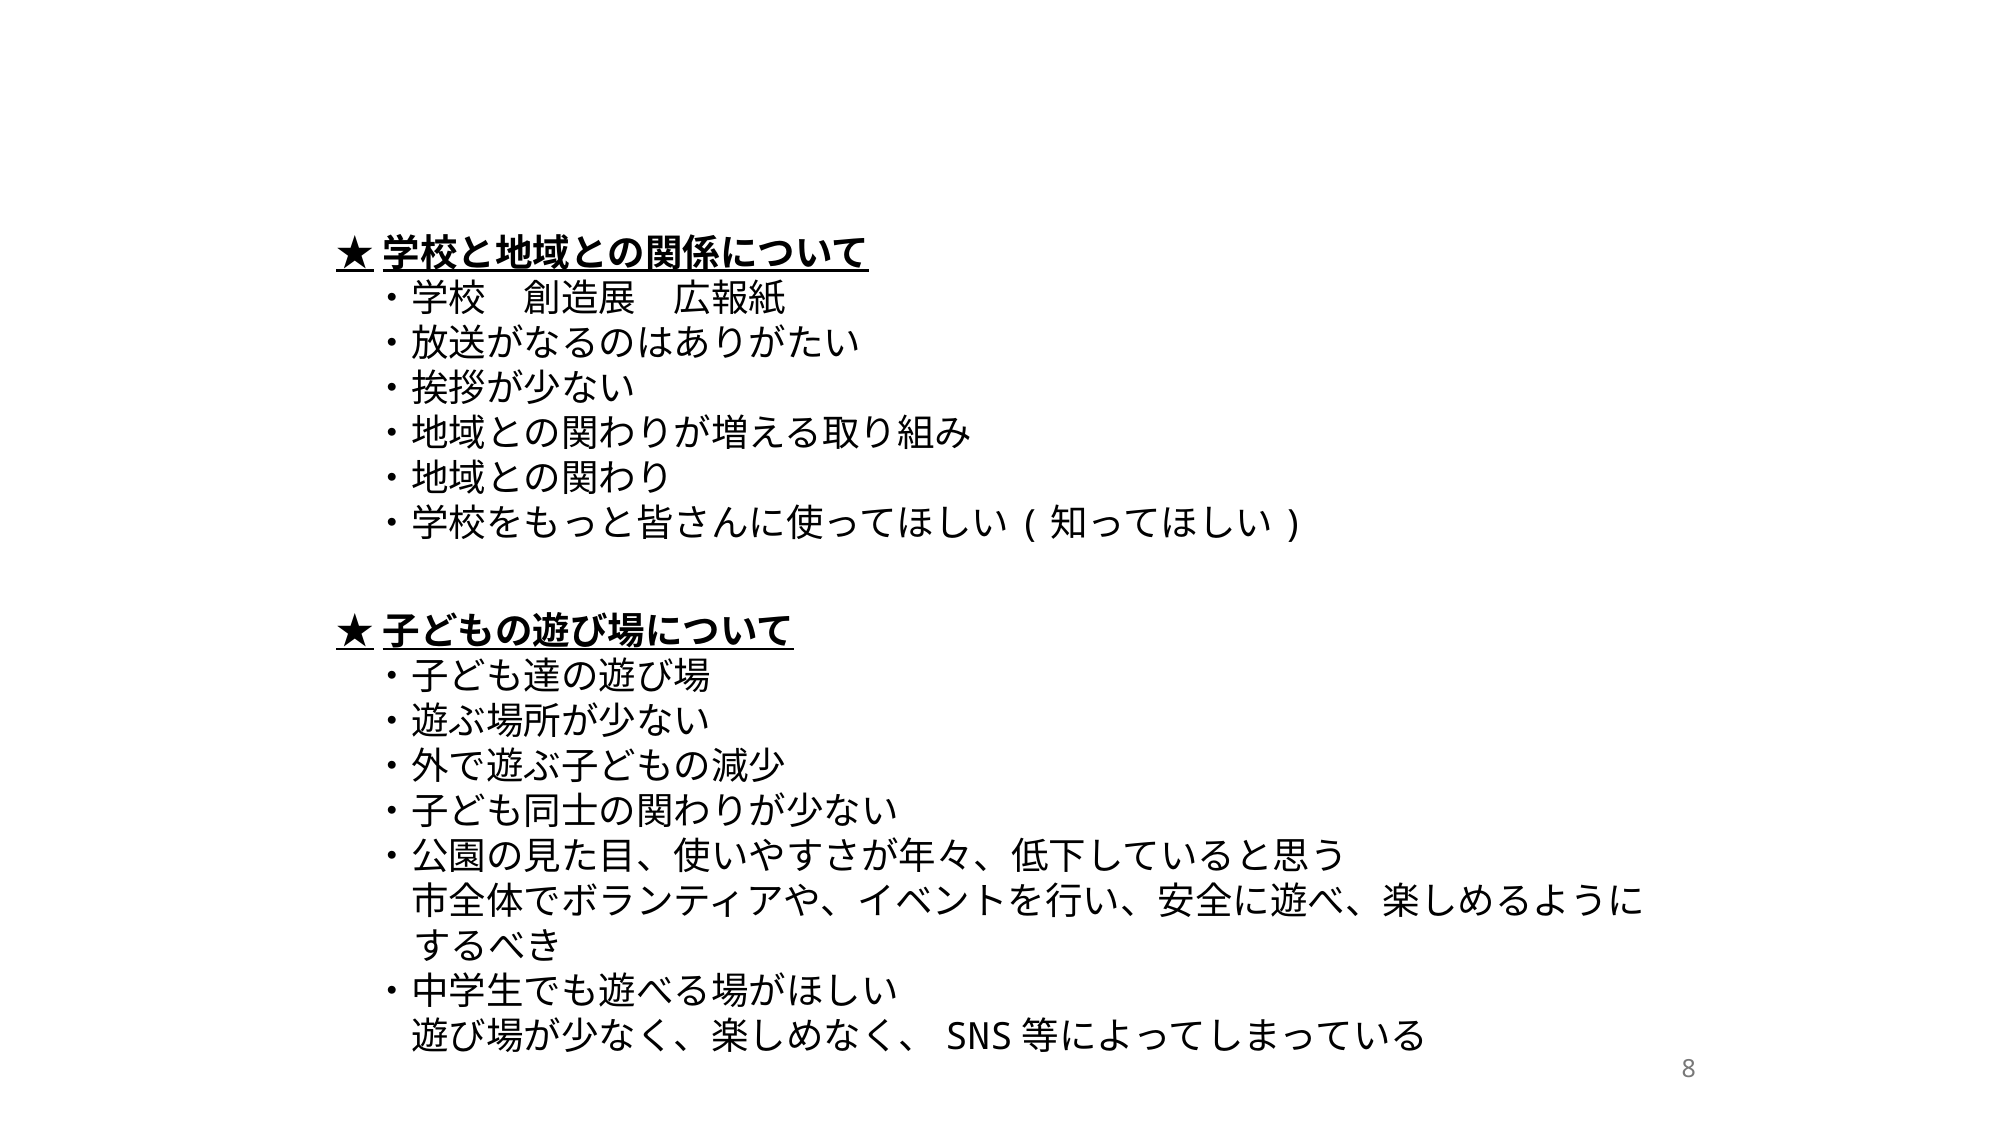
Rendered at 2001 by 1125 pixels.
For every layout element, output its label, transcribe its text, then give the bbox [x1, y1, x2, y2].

slide_number 8 [1335, 1046, 1711, 1093]
text_box ★学校と地域との関係について ・学校 創造展 広報紙 ・放送がなるのはありがたい ・挨拶が少ない ・地域との関わりが増える取り組み ・地域との関わり ・学校をもっと皆さんに使ってほしい(知ってほしい) ★子どもの遊び場について ・子ども達の遊び場 ・遊ぶ場所が少ない ・外で遊ぶ子どもの減少 ・子ども同士の関わりが少ない ・公園の見た目、使いやすさが年々、低下していると思う 市全体でボランティアや、イベントを行い、安全に遊べ、楽しめるようにするべき ・中学生でも遊べる場がほしい 遊び場が少なく、楽しめなく、SNS等によってしまっている [321, 212, 1675, 1065]
